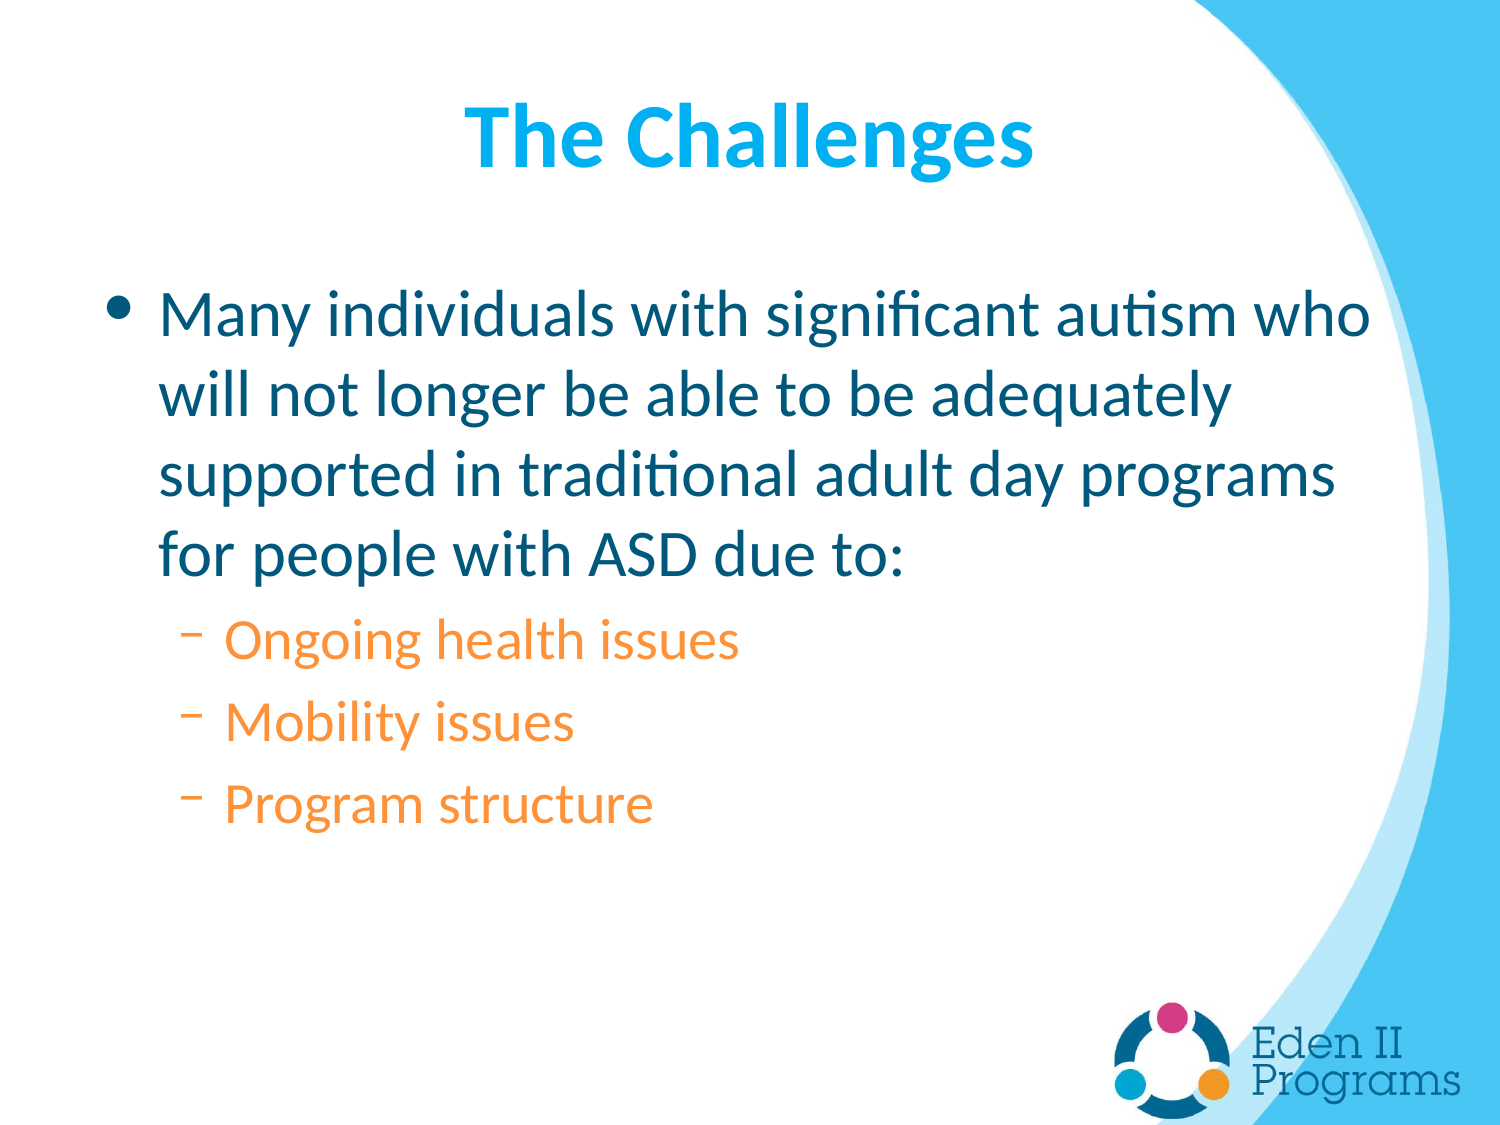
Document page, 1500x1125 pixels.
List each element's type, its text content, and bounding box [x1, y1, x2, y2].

list Many individuals with significant autism who will not longer be able to be adequately supported in traditional adult day programs for people with ASD due to: Ongoing health issues Mobility issues Program structure [87, 262, 1413, 975]
title The Challenges [75, 37, 1425, 225]
picture [0, 0, 1500, 1125]
